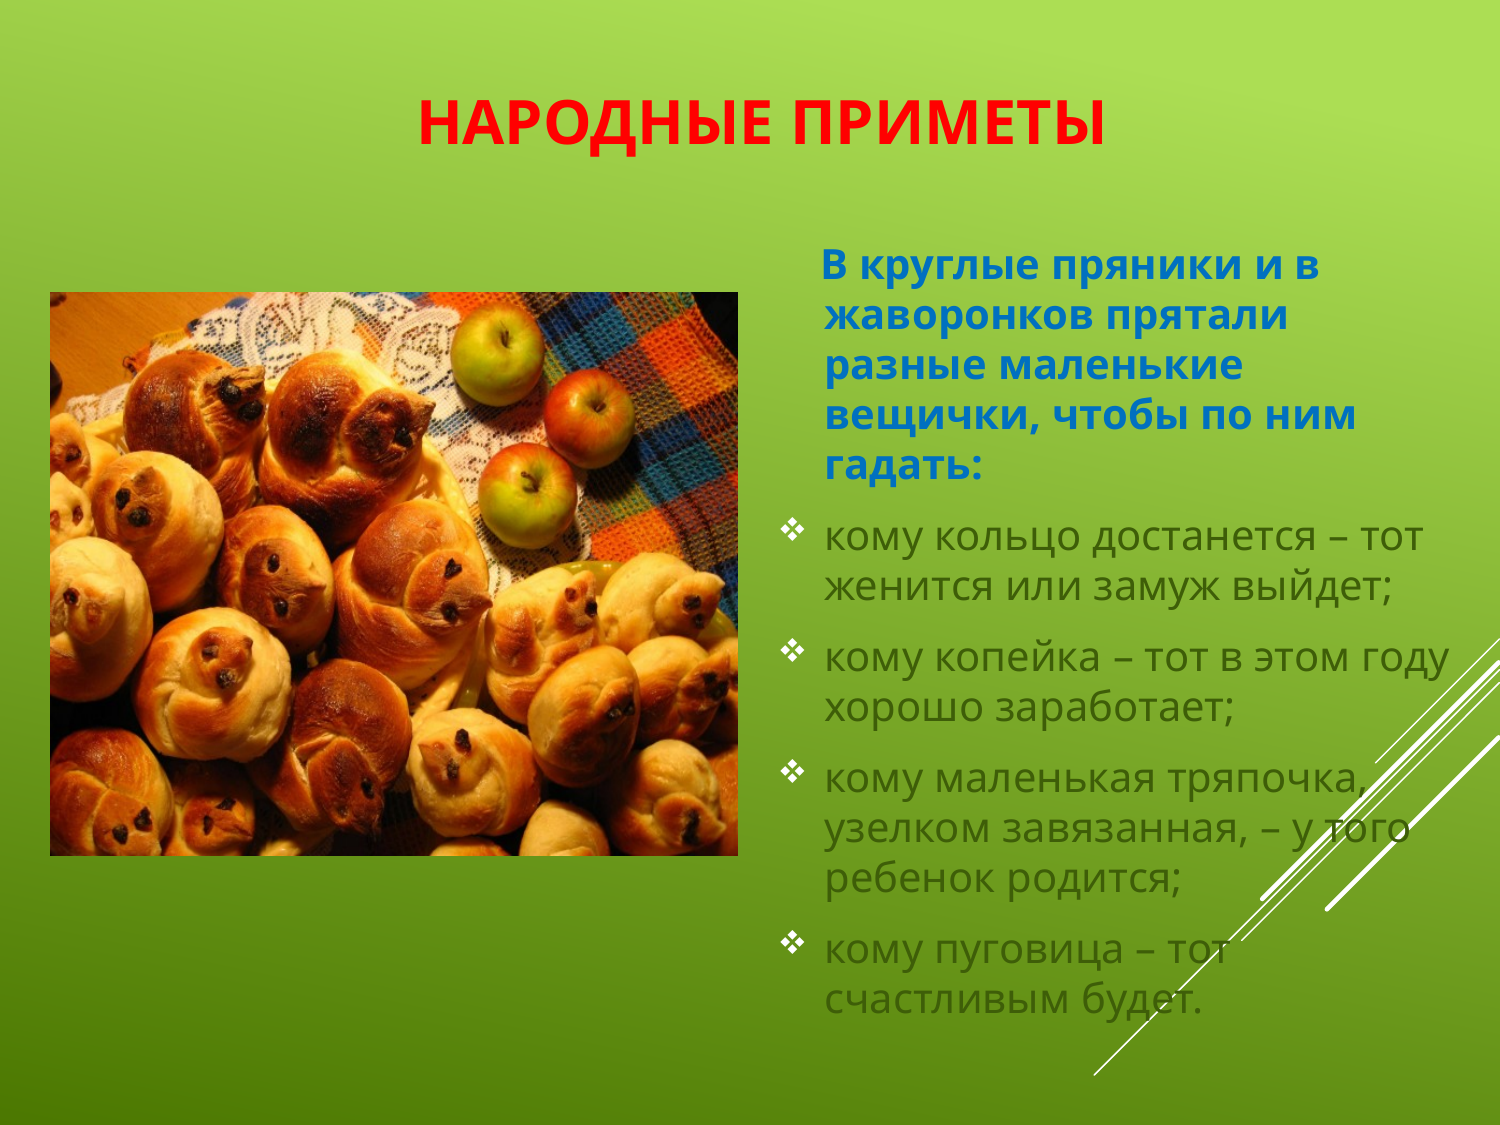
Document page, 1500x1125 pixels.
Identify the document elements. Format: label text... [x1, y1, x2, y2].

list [49, 292, 738, 856]
title Народные приметы [49, 75, 1475, 164]
list В круглые пряники и в жаворонков прятали разные маленькие вещички, чтобы по ним гадать: кому кольцо достанется – тот женится или замуж выйдет; кому копейка – тот в этом году хорошо заработает; кому маленькая тряпочка, узелком завязанная, – у того ребенок родится; кому пуговица – тот счастливым будет. [762, 222, 1475, 1038]
